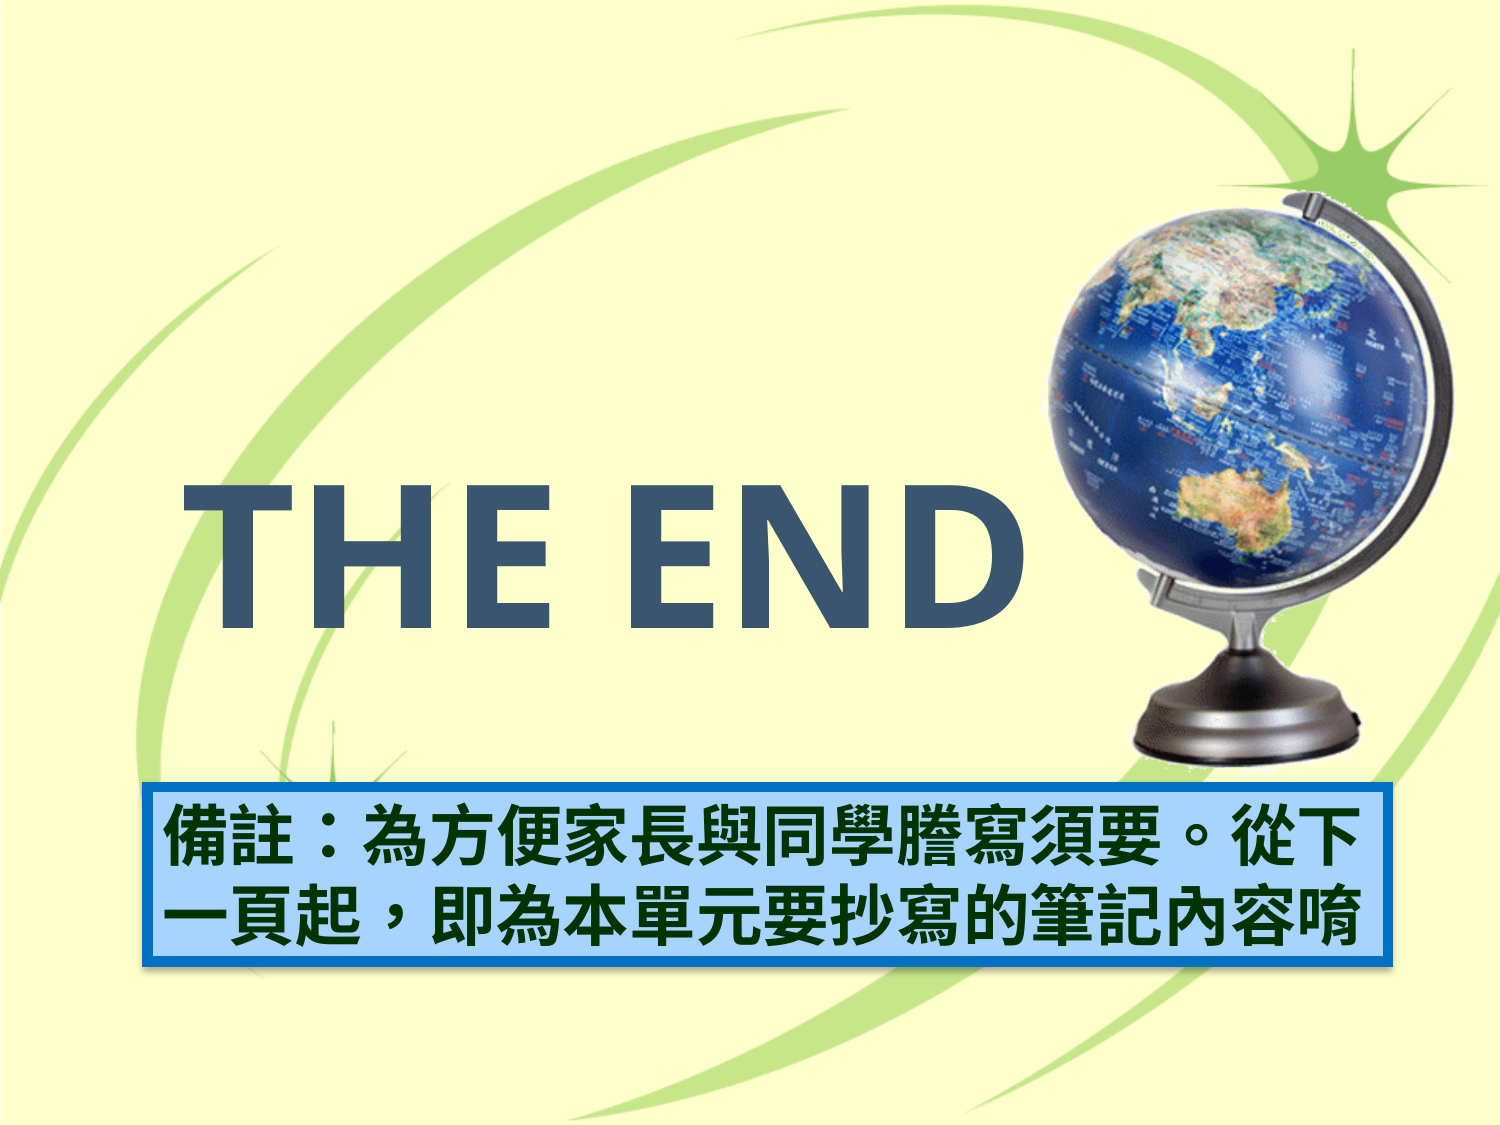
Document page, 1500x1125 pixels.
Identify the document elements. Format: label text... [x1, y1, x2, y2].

text_box 備註：為方便家長與同學謄寫須要。從下一頁起，即為本單元要抄寫的筆記內容唷 [147, 786, 1388, 962]
picture [0, 0, 1500, 1125]
list THE END [112, 420, 933, 730]
